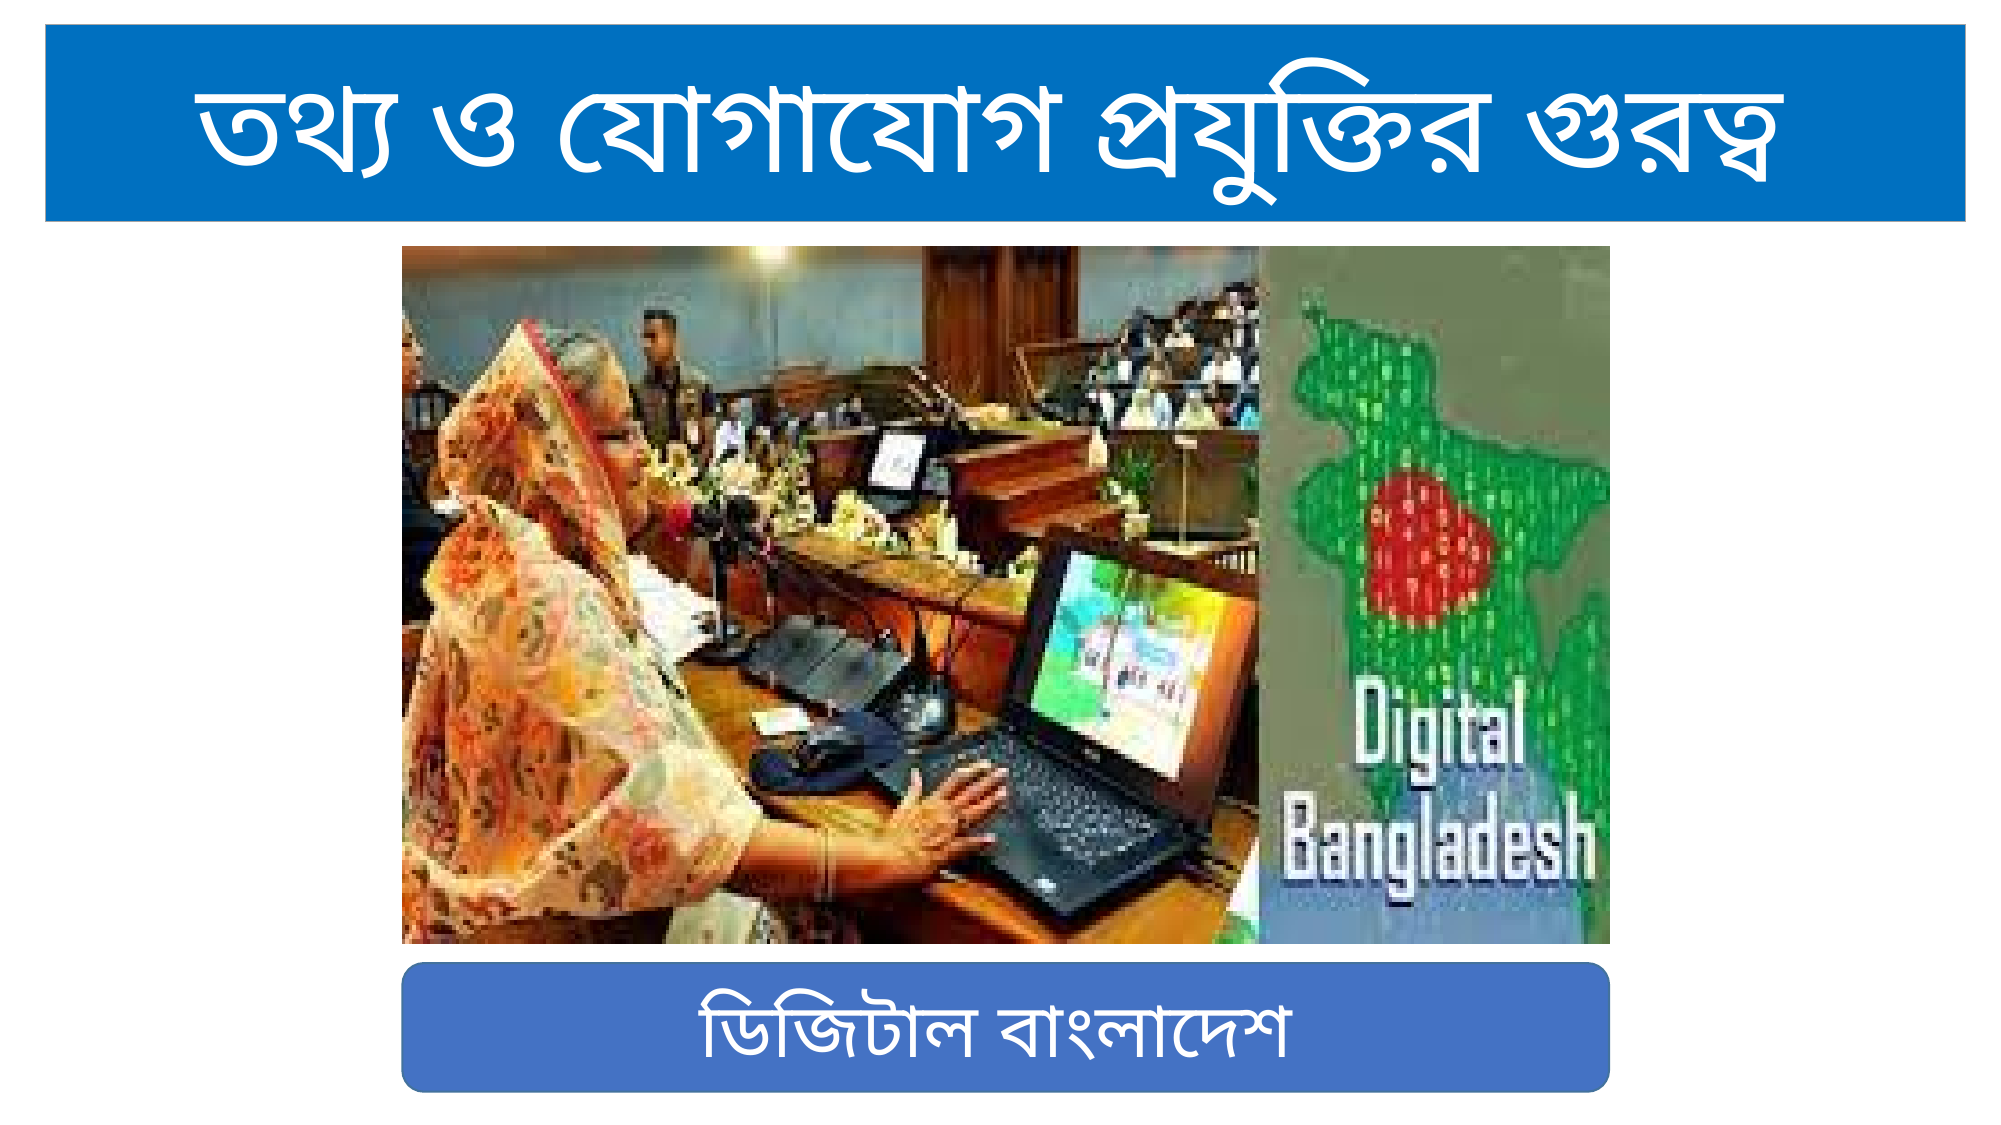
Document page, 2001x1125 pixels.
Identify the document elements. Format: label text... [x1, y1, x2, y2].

text_box তথ্য ও যোগাযোগ প্রযুক্তির গুরত্ব [45, 24, 1966, 222]
text_box ডিজিটাল বাংলাদেশ [401, 962, 1611, 1093]
picture [402, 246, 1610, 944]
